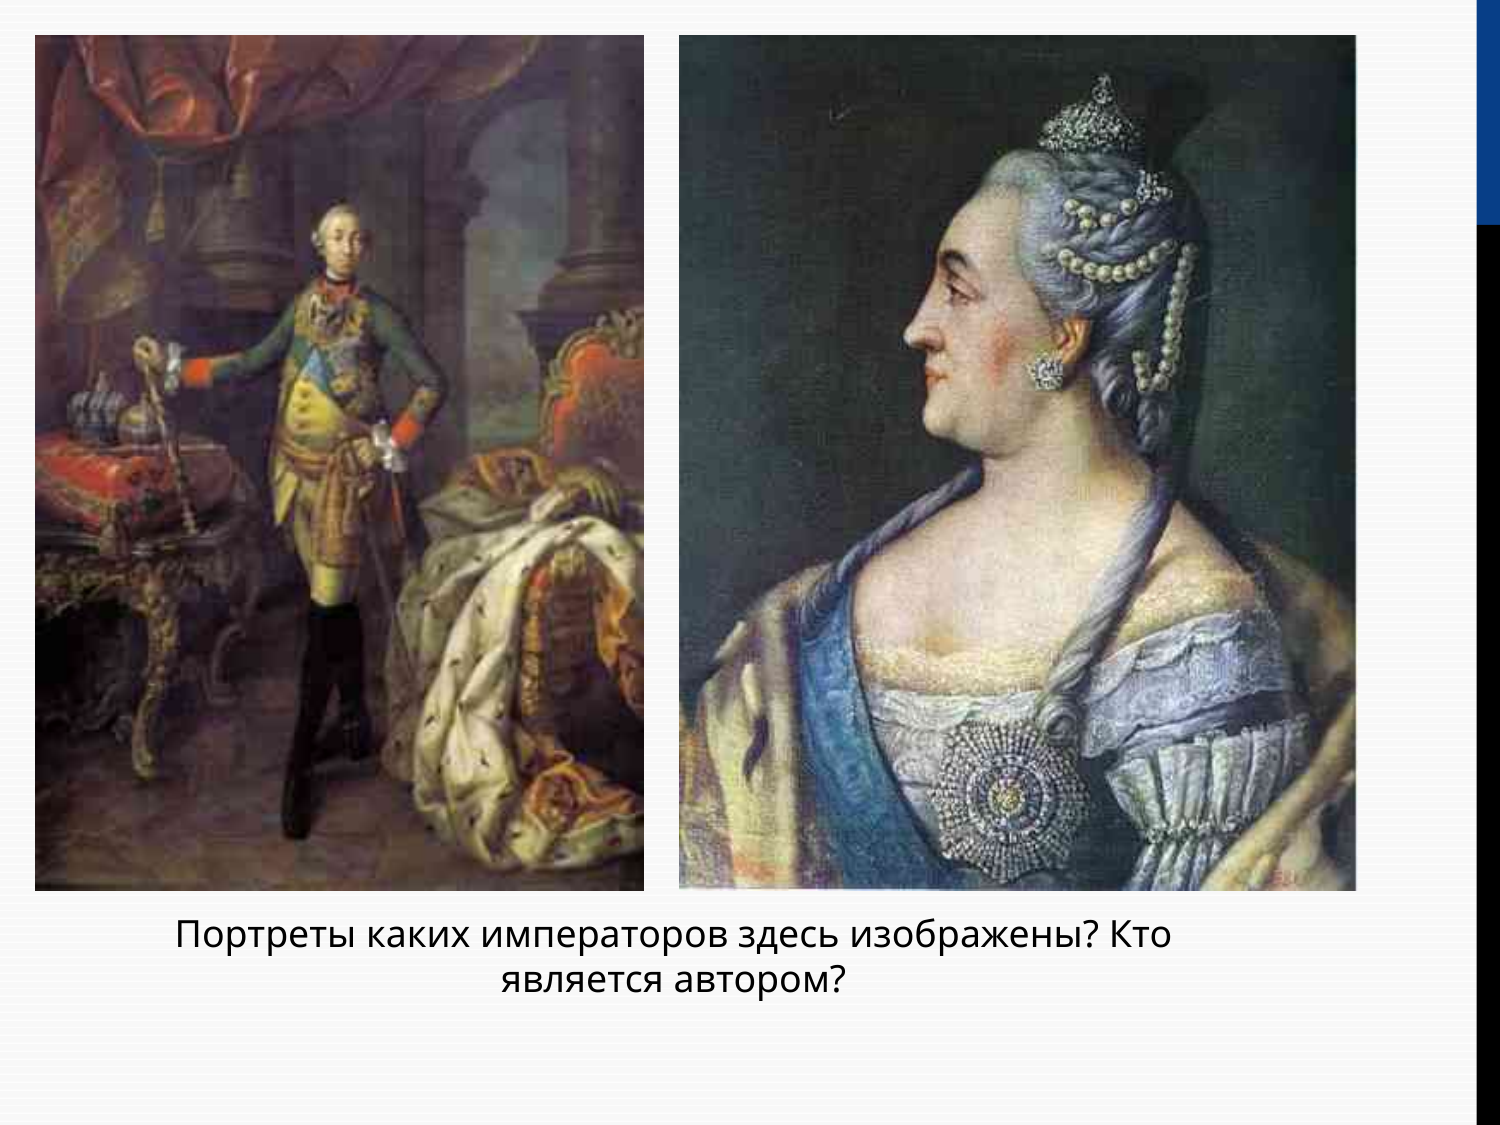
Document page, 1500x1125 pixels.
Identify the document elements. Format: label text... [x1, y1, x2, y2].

picture [34, 34, 644, 892]
text_box Портреты каких императоров здесь изображены? Кто является автором? [105, 902, 1243, 1008]
picture [679, 34, 1358, 892]
